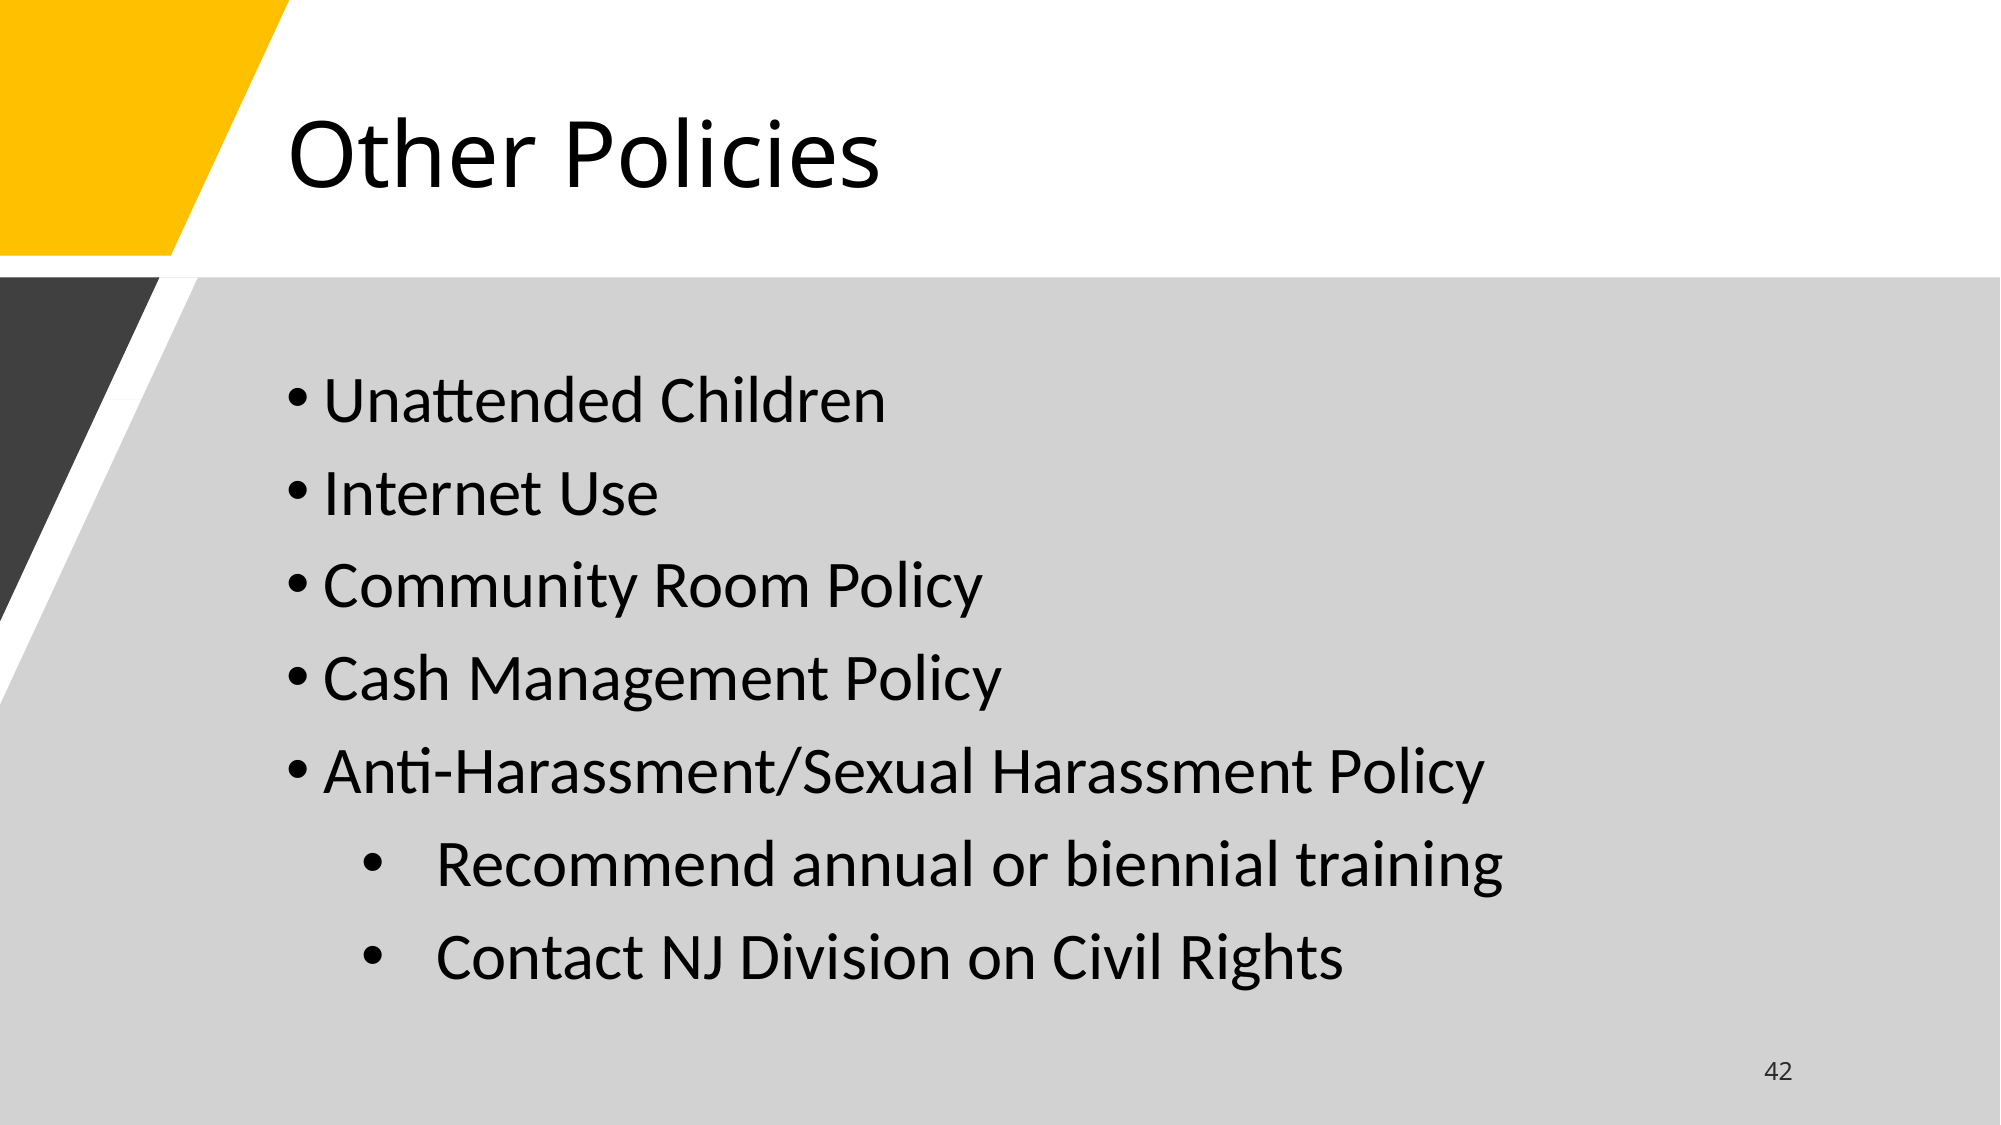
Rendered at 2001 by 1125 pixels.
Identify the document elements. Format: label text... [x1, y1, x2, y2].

text_box [0, 276, 2000, 1125]
list Unattended Children Internet Use Community Room Policy Cash Management Policy Anti-Harassment/Sexual Harassment Policy Recommend annual or biennial training Contact NJ Division on Civil Rights [271, 356, 1808, 1020]
slide_number 42 [1491, 1042, 1808, 1103]
text_box [0, 276, 162, 622]
text_box [0, 0, 291, 257]
title Other Policies [271, 60, 1808, 255]
